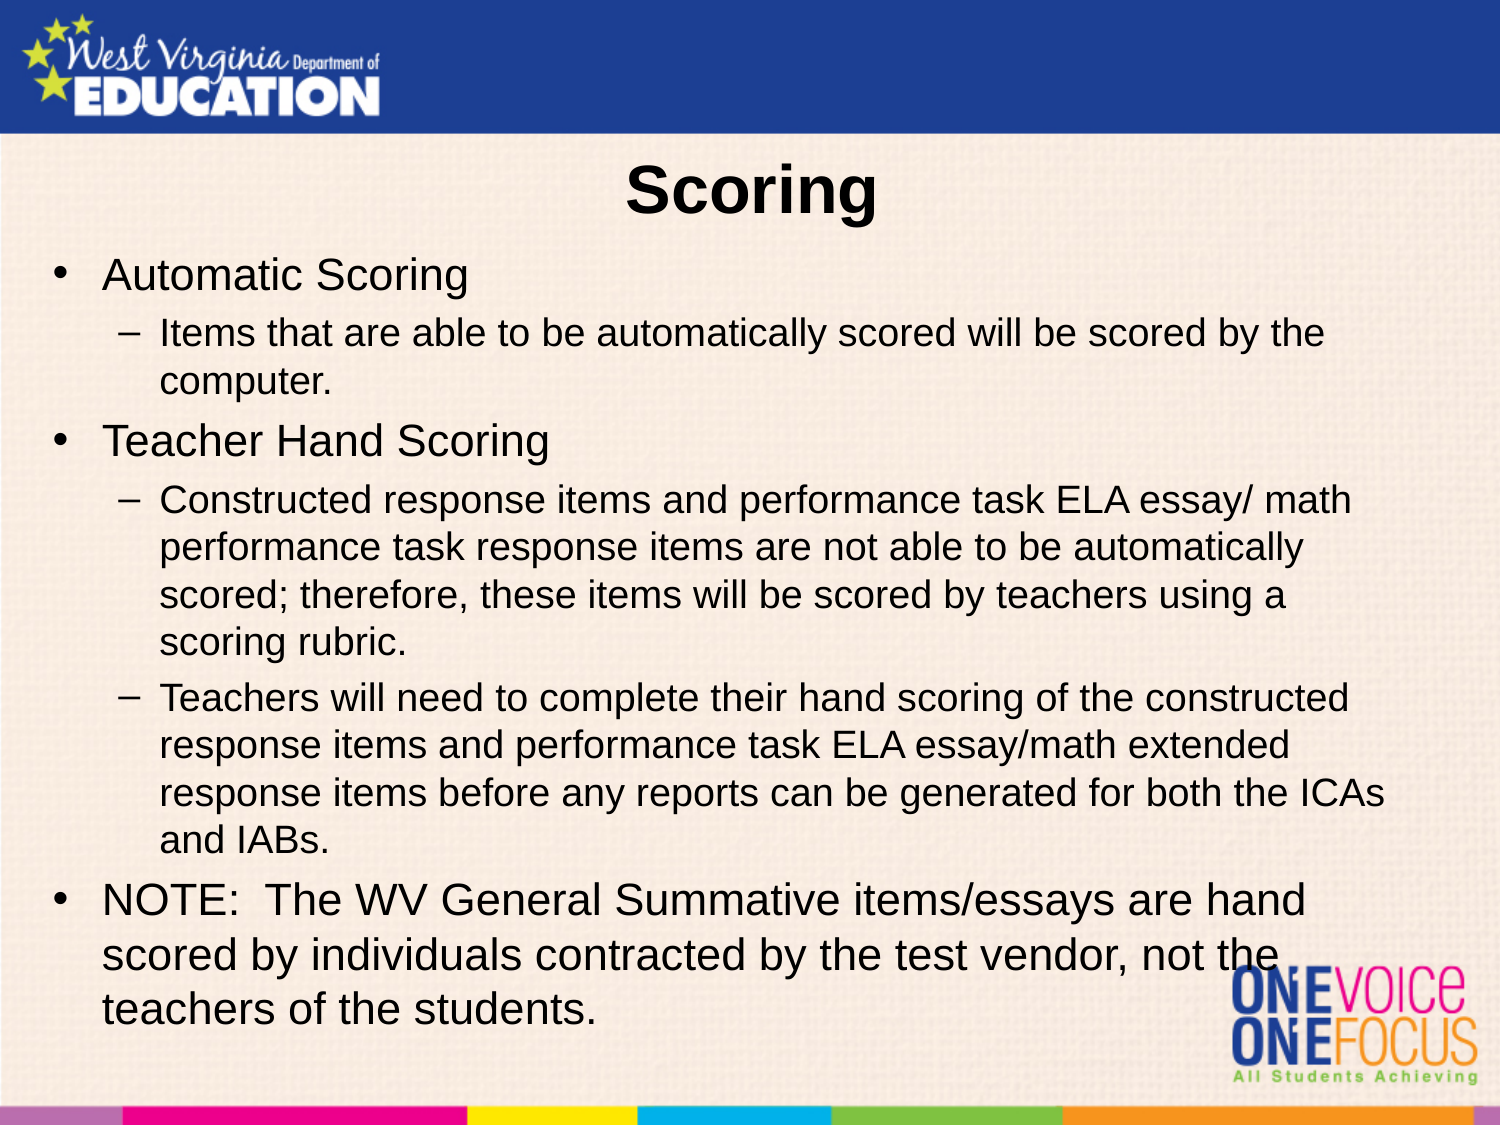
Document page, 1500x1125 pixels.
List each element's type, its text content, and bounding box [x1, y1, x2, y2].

list Automatic Scoring Items that are able to be automatically scored will be scored by the computer. Teacher Hand Scoring Constructed response items and performance task ELA essay/ math performance task response items are not able to be automatically scored; therefore, these items will be scored by teachers using a scoring rubric. Teachers will need to complete their hand scoring of the constructed response items and performance task ELA essay/math extended response items before any reports can be generated for both the ICAs and IABs. NOTE: The WV General Summative items/essays are hand scored by individuals contracted by the test vendor, not the teachers of the students. [37, 237, 1428, 1050]
picture [0, 0, 1500, 1125]
title Scoring [77, 137, 1428, 237]
